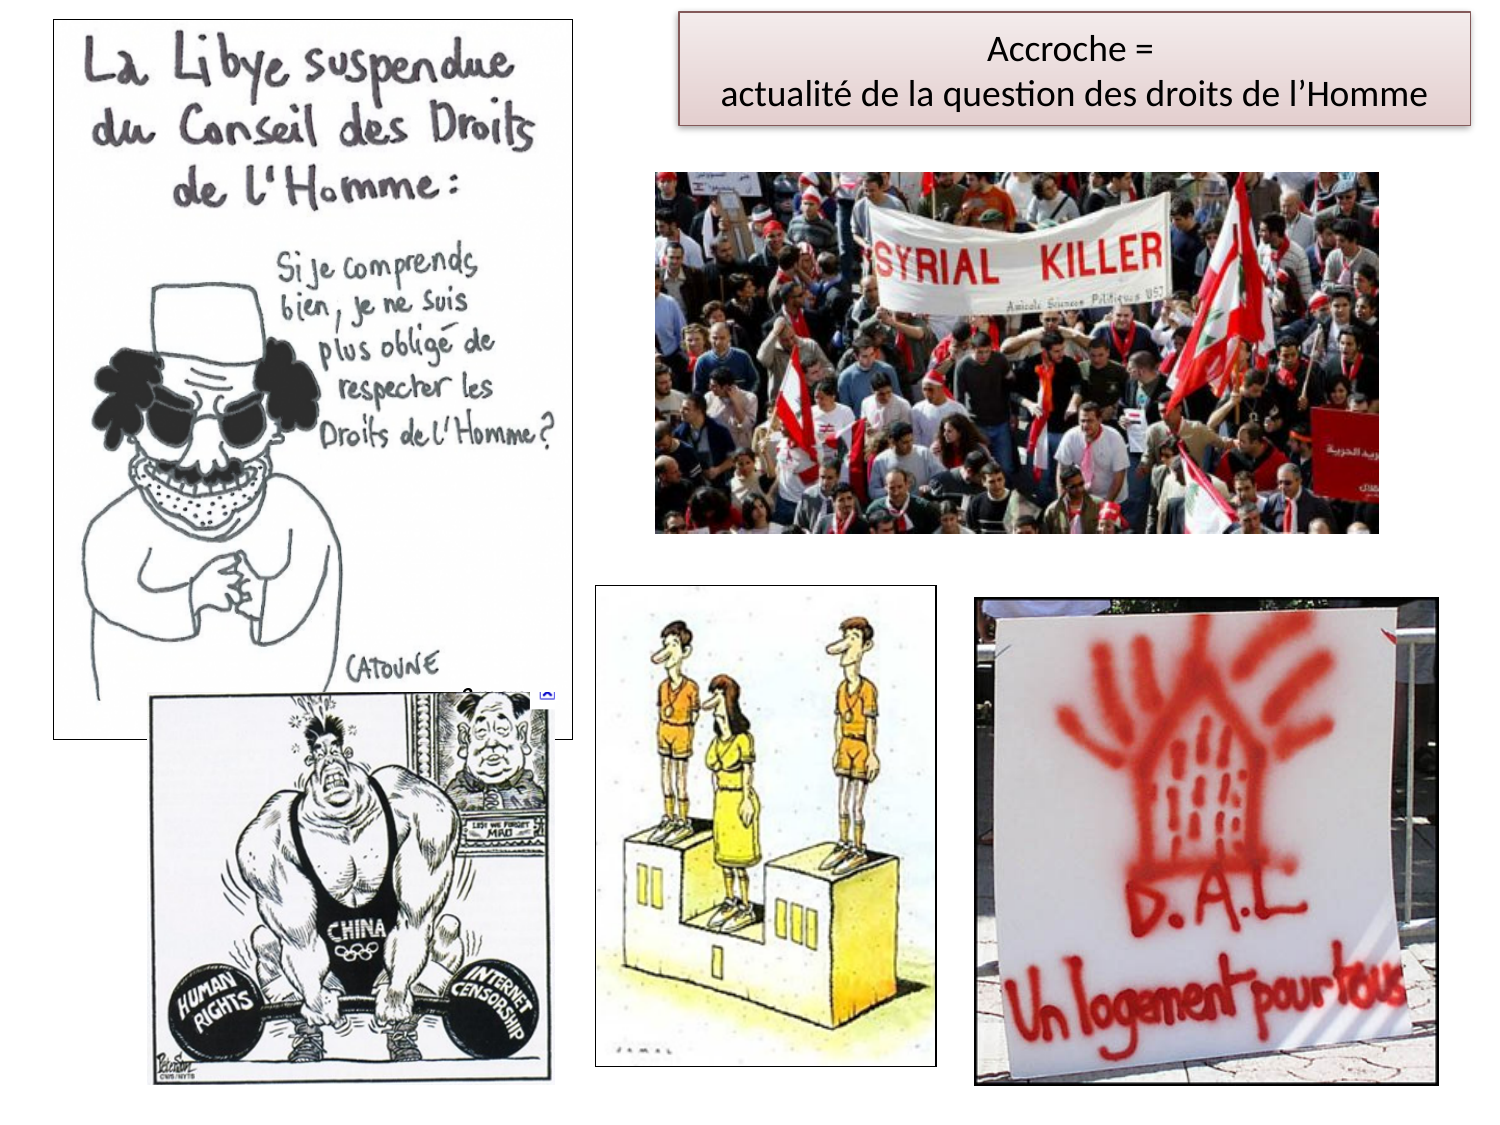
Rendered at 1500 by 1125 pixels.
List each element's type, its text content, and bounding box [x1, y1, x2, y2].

picture [974, 597, 1439, 1087]
picture [147, 692, 556, 1085]
picture [596, 585, 936, 1067]
text_box Accroche = actualité de la question des droits de l’Homme [678, 11, 1471, 126]
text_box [52, 18, 574, 740]
picture [655, 172, 1380, 534]
